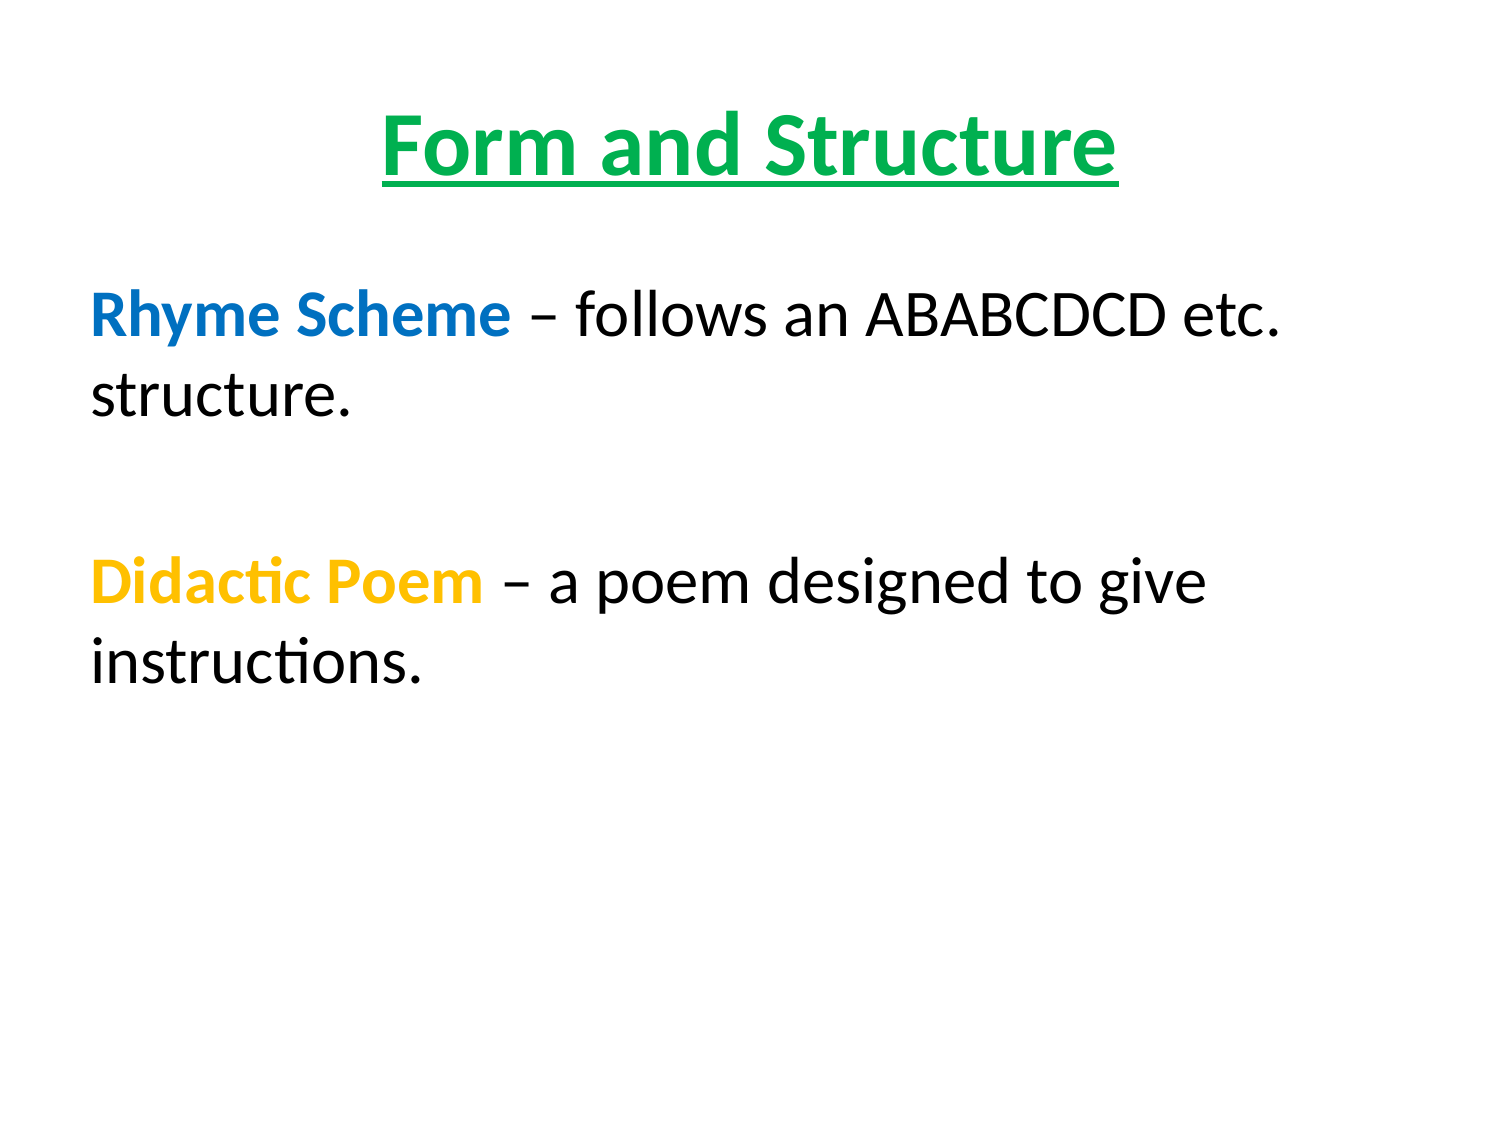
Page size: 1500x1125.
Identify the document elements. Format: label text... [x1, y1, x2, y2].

list Rhyme Scheme – follows an ABABCDCD etc. structure. Didactic Poem – a poem designed to give instructions. [75, 262, 1425, 1005]
title Form and Structure [75, 45, 1425, 233]
